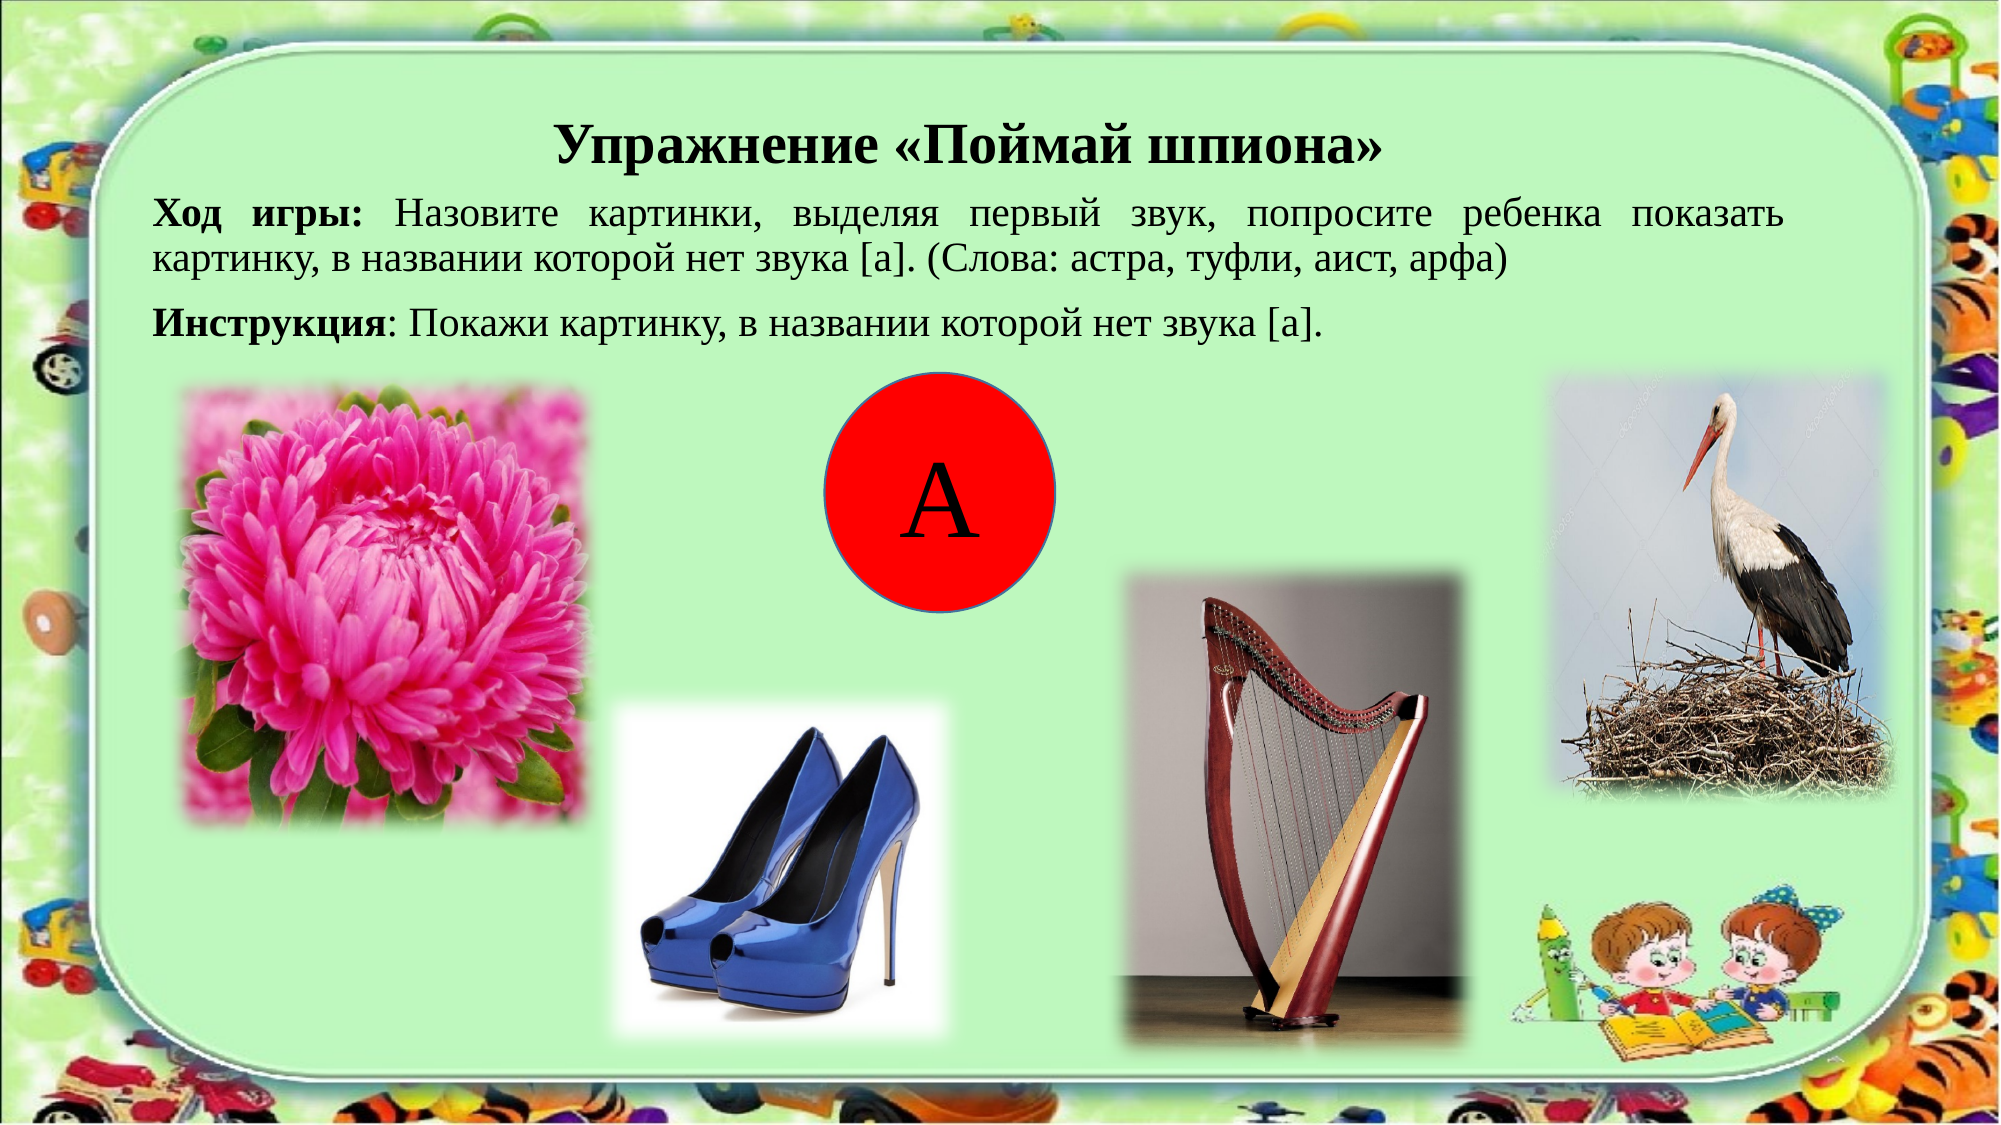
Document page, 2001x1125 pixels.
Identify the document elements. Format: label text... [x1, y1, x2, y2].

text_box А [823, 371, 1057, 614]
list Ход игры: Назовите картинки, выделяя первый звук, попросите ребенка показать картинку, в названии которой нет звука [а]. (Слова: астра, туфли, аист, арфа) Инструкция: Покажи картинку, в названии которой нет звука [а]. [137, 182, 1800, 284]
title Упражнение «Поймай шпиона» [137, 75, 1800, 182]
picture [0, 0, 2001, 1125]
